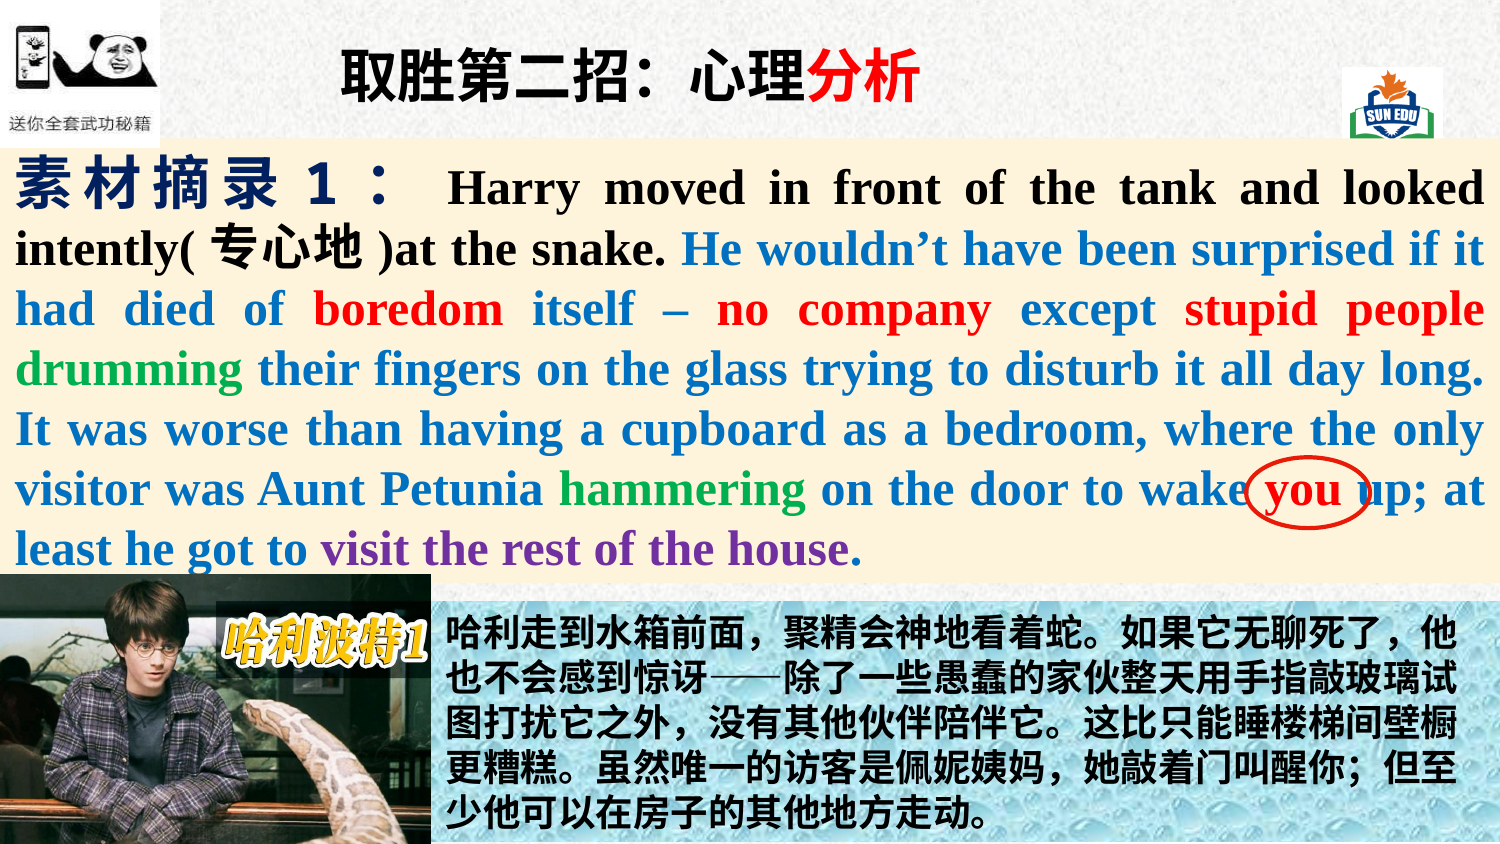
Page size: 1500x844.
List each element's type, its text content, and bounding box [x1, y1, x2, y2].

text_box [1244, 455, 1373, 531]
picture [1036, 636, 1500, 844]
text_box 取胜第二招：心理分析 [324, 32, 1270, 117]
picture [0, 573, 432, 844]
picture [0, 0, 160, 148]
text_box 哈利走到水箱前面，聚精会神地看着蛇。如果它无聊死了，他也不会感到惊讶——除了一些愚蠢的家伙整天用手指敲玻璃试图打扰它之外，没有其他伙伴陪伴它。这比只能睡楼梯间壁橱更糟糕。虽然唯一的访客是佩妮姨妈，她敲着门叫醒你；但至少他可以在房子的其他地方走动。 [435, 601, 1500, 842]
text_box 素材摘录1：Harry moved in front of the tank and looked intently(专心地)at the snake. He wouldn’t have been surprised if it had died of boredom itself – no company except stupid people drumming their fingers on the glass trying to disturb it all day long. It was worse than having a cupboard as a bedroom, where the only visitor was Aunt Petunia hammering on the door to wake you up; at least he got to visit the rest of the house. [0, 138, 1500, 584]
picture [1342, 67, 1443, 138]
